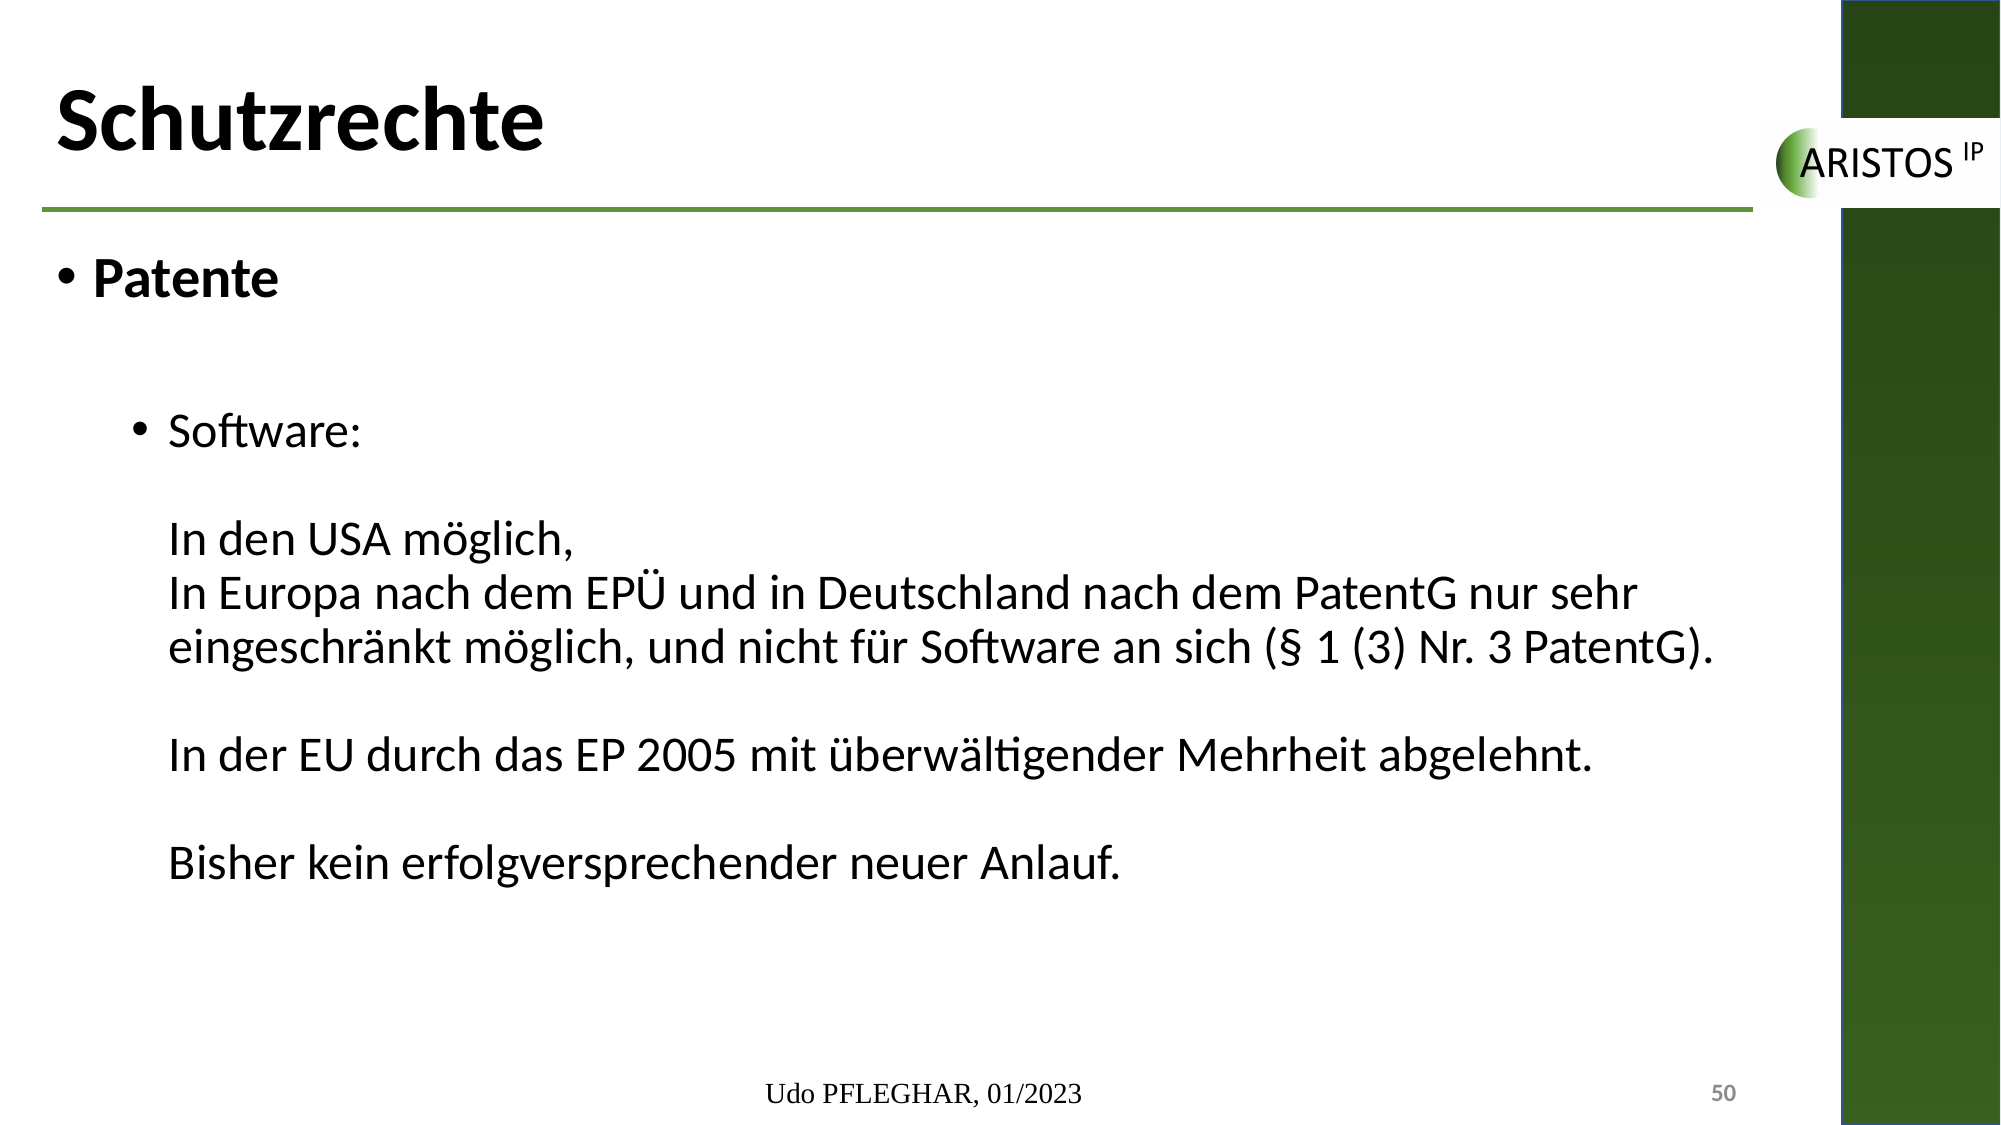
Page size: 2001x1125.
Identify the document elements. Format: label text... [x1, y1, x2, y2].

slide_number 50 [1352, 1068, 1752, 1115]
list Patente Software: In den USA möglich, In Europa nach dem EPÜ und in Deutschland nach dem PatentG nur sehr eingeschränkt möglich, und nicht für Software an sich (§ 1 (3) Nr. 3 PatentG). In der EU durch das EP 2005 mit überwältigender Mehrheit abgelehnt. Bisher kein erfolgversprechender neuer Anlauf. [41, 239, 1752, 1038]
footer Udo PFLEGHAR, 01/2023 [515, 1068, 1332, 1115]
title Schutzrechte [41, 59, 1753, 183]
picture [1764, 118, 2001, 208]
